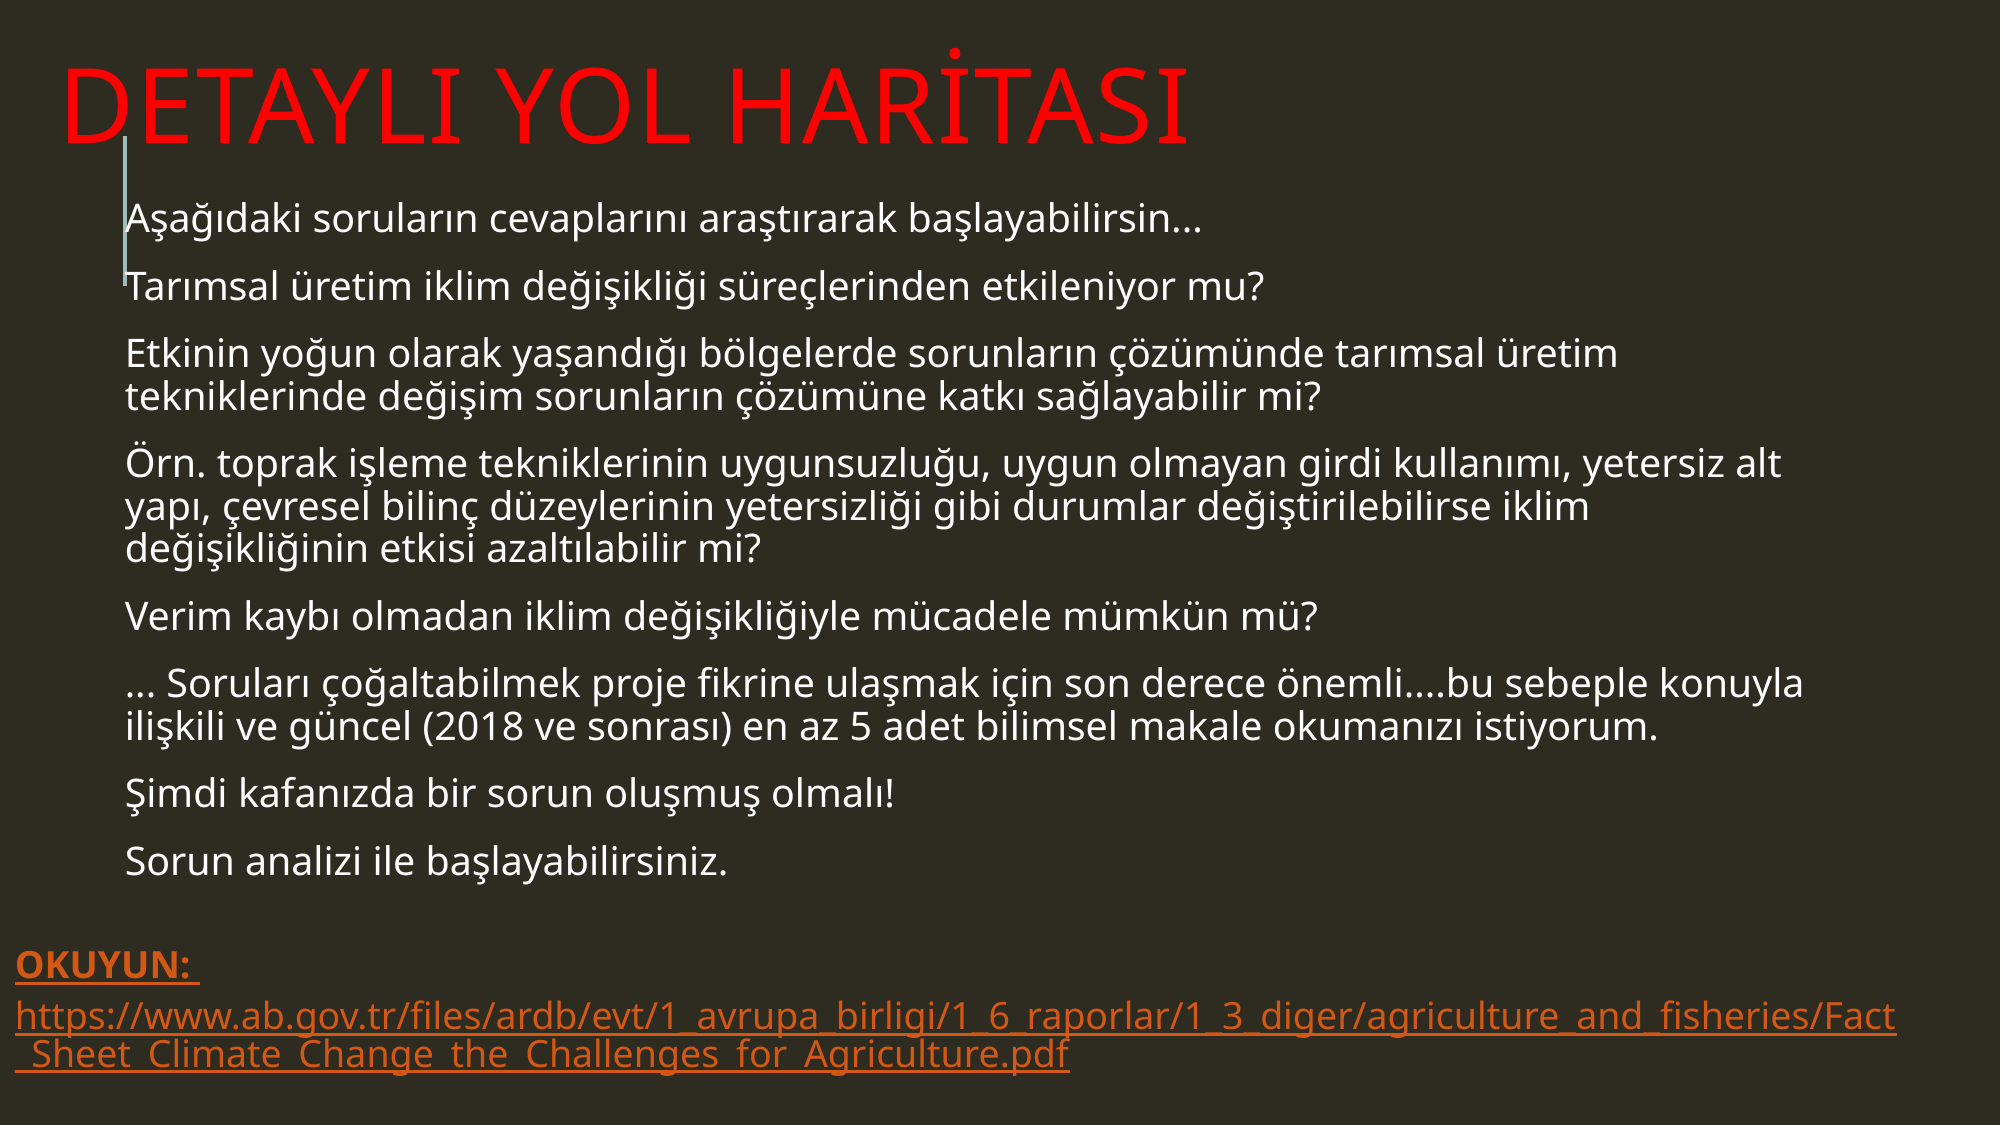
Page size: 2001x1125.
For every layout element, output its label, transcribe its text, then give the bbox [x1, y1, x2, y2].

title Detaylı yol haritası [43, 20, 1677, 208]
text_box OKUYUN: https://www.ab.gov.tr/files/ardb/evt/1_avrupa_birligi/1_6_raporlar/1_3_diger/agriculture_and_fisheries/Fact_Sheet_Climate_Change_the_Challenges_for_Agriculture.pdf [0, 934, 1923, 1051]
list Aşağıdaki soruların cevaplarını araştırarak başlayabilirsin... Tarımsal üretim iklim değişikliği süreçlerinden etkileniyor mu? Etkinin yoğun olarak yaşandığı bölgelerde sorunların çözümünde tarımsal üretim tekniklerinde değişim sorunların çözümüne katkı sağlayabilir mi? Örn. toprak işleme tekniklerinin uygunsuzluğu, uygun olmayan girdi kullanımı, yetersiz alt yapı, çevresel bilinç düzeylerinin yetersizliği gibi durumlar değiştirilebilirse iklim değişikliğinin etkisi azaltılabilir mi? Verim kaybı olmadan iklim değişikliğiyle mücadele mümkün mü? ... Soruları çoğaltabilmek proje fikrine ulaşmak için son derece önemli....bu sebeple konuyla ilişkili ve güncel (2018 ve sonrası) en az 5 adet bilimsel makale okumanızı istiyorum. Şimdi kafanızda bir sorun oluşmuş olmalı! Sorun analizi ile başlayabilirsiniz. [103, 191, 1817, 934]
